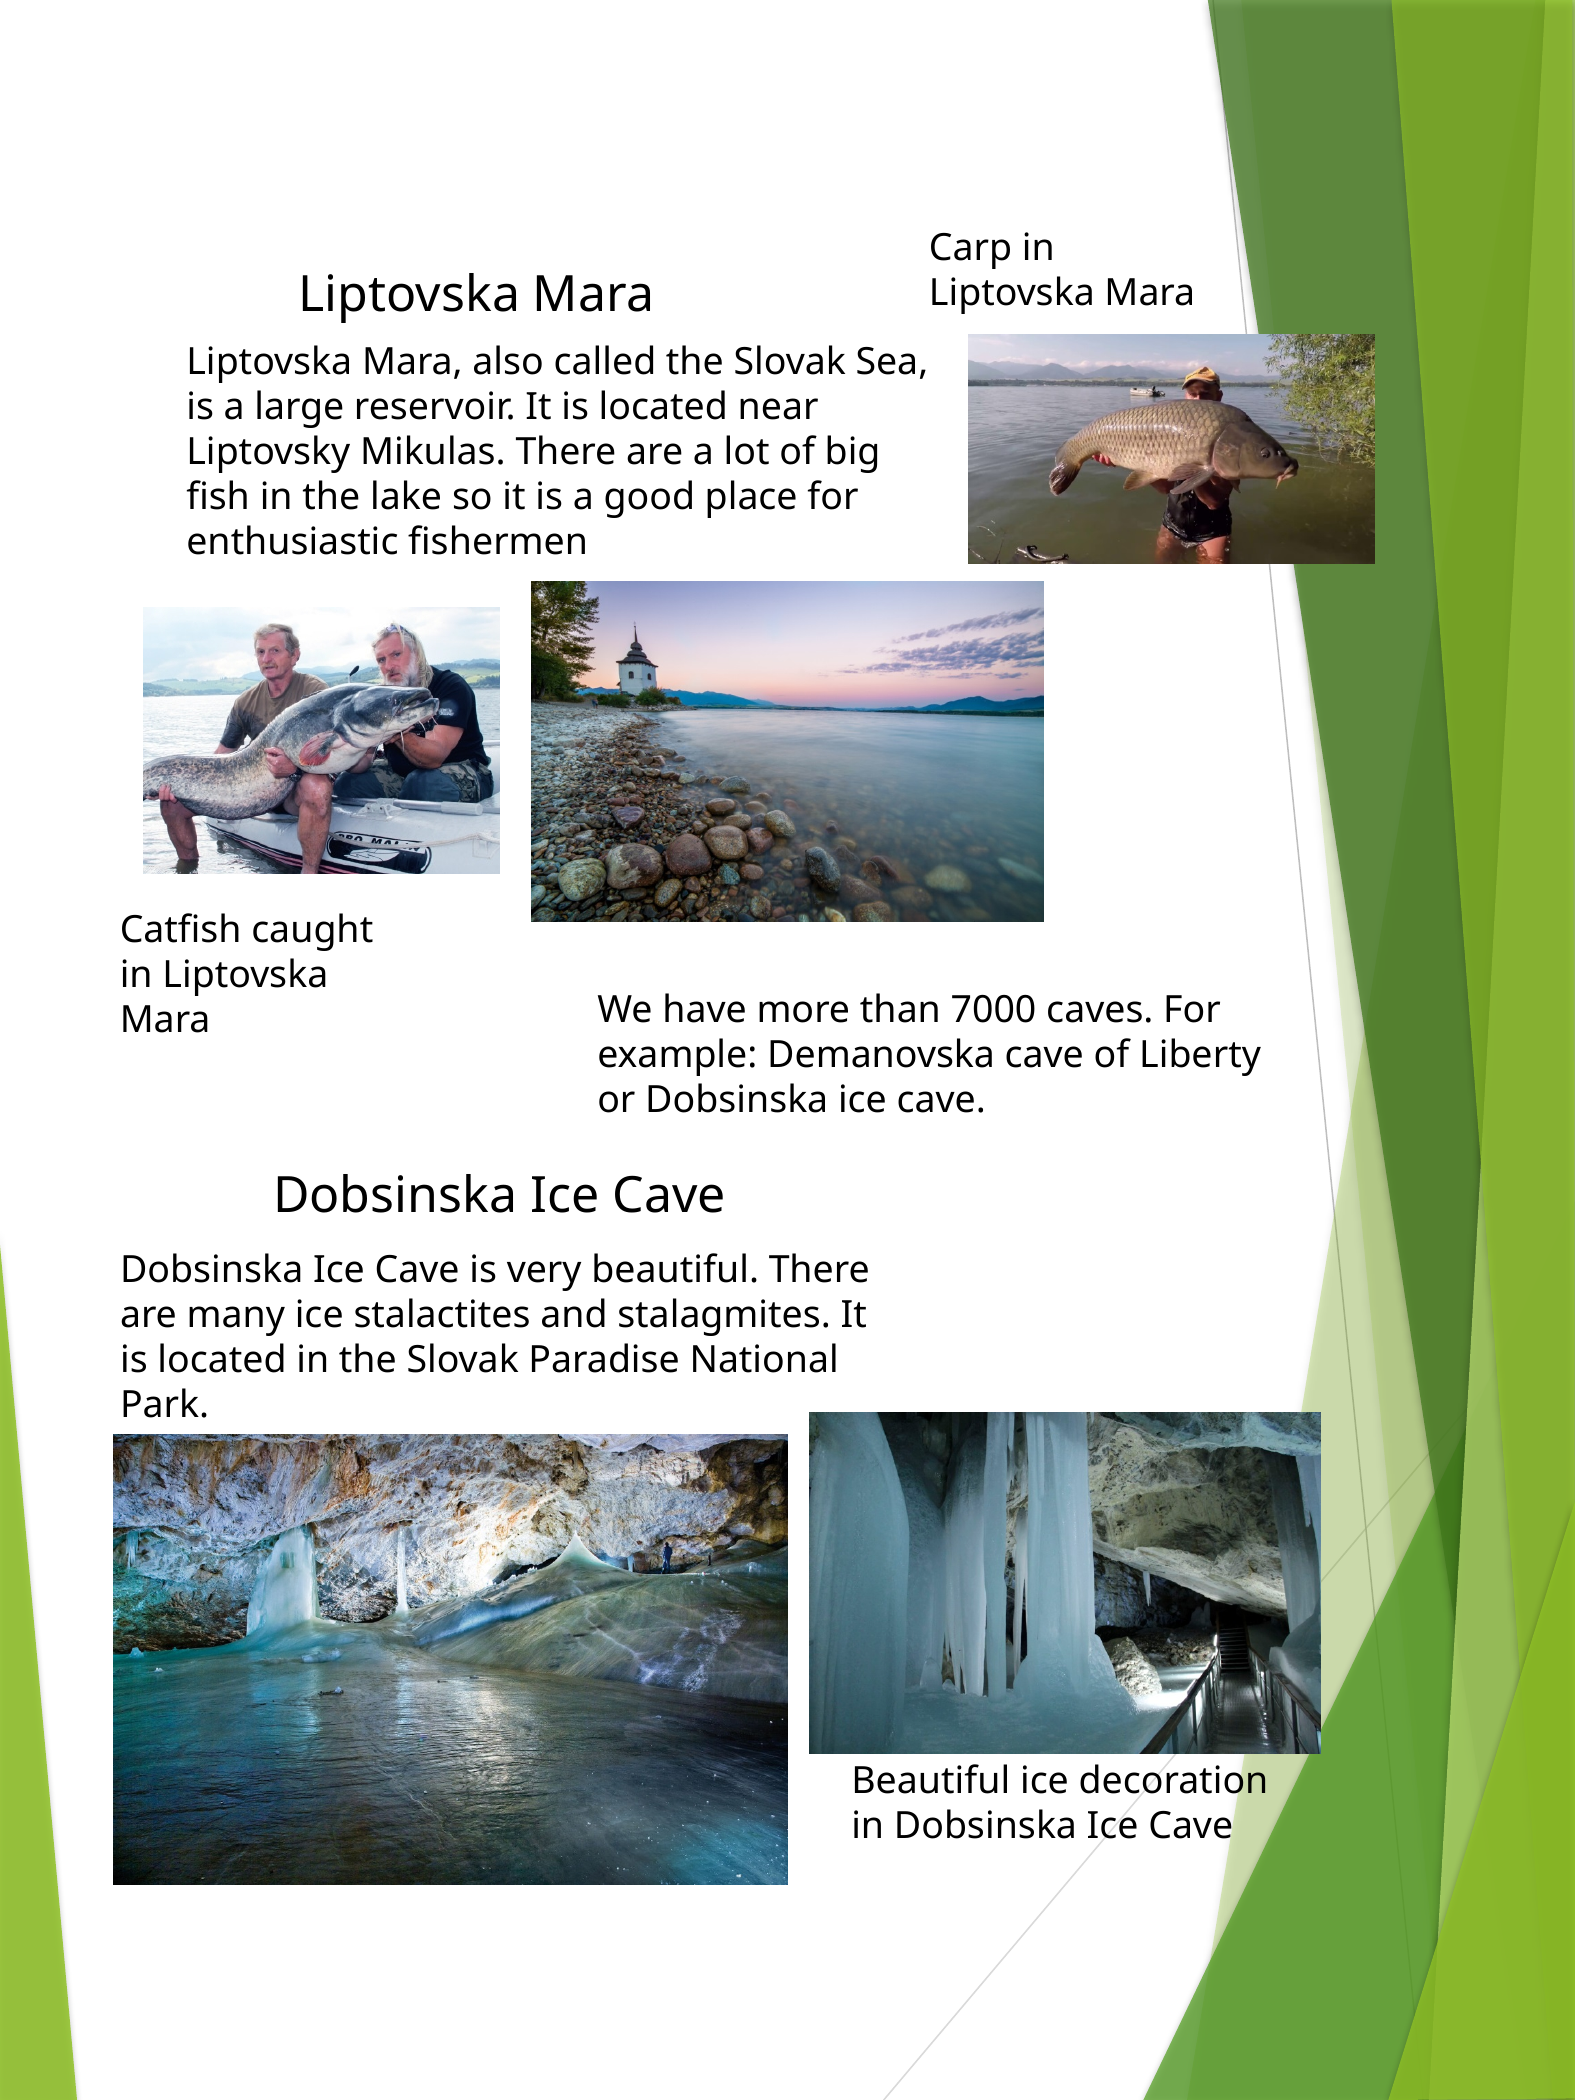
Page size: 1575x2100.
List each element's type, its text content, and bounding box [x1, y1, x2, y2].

picture [142, 606, 501, 875]
text_box We have more than 7000 caves. For example: Demanovska cave of Liberty or Dobsinska ice cave. [582, 978, 1307, 1128]
text_box Beautiful ice decoration in Dobsinska Ice Cave [836, 1763, 1295, 1899]
picture [531, 580, 1044, 923]
text_box Liptovska Mara [283, 253, 716, 329]
text_box Carp in Liptovska Mara [914, 215, 1243, 321]
list Dobsinska Ice Cave Dobsinska Ice Cave is very beautiful. There are many ice stalactites and stalagmites. It is located in the Slovak Paradise National Park. [105, 1155, 895, 1435]
text_box Liptovska Mara, also called the Slovak Sea, is a large reservoir. It is located near Liptovsky Mikulas. There are a lot of big fish in the lake so it is a good place for enthusiastic fishermen [171, 329, 962, 570]
picture [113, 1433, 788, 1886]
text_box Catfish caught in Liptovska Mara [105, 897, 430, 1048]
picture [809, 1412, 1322, 1755]
picture [968, 334, 1376, 564]
